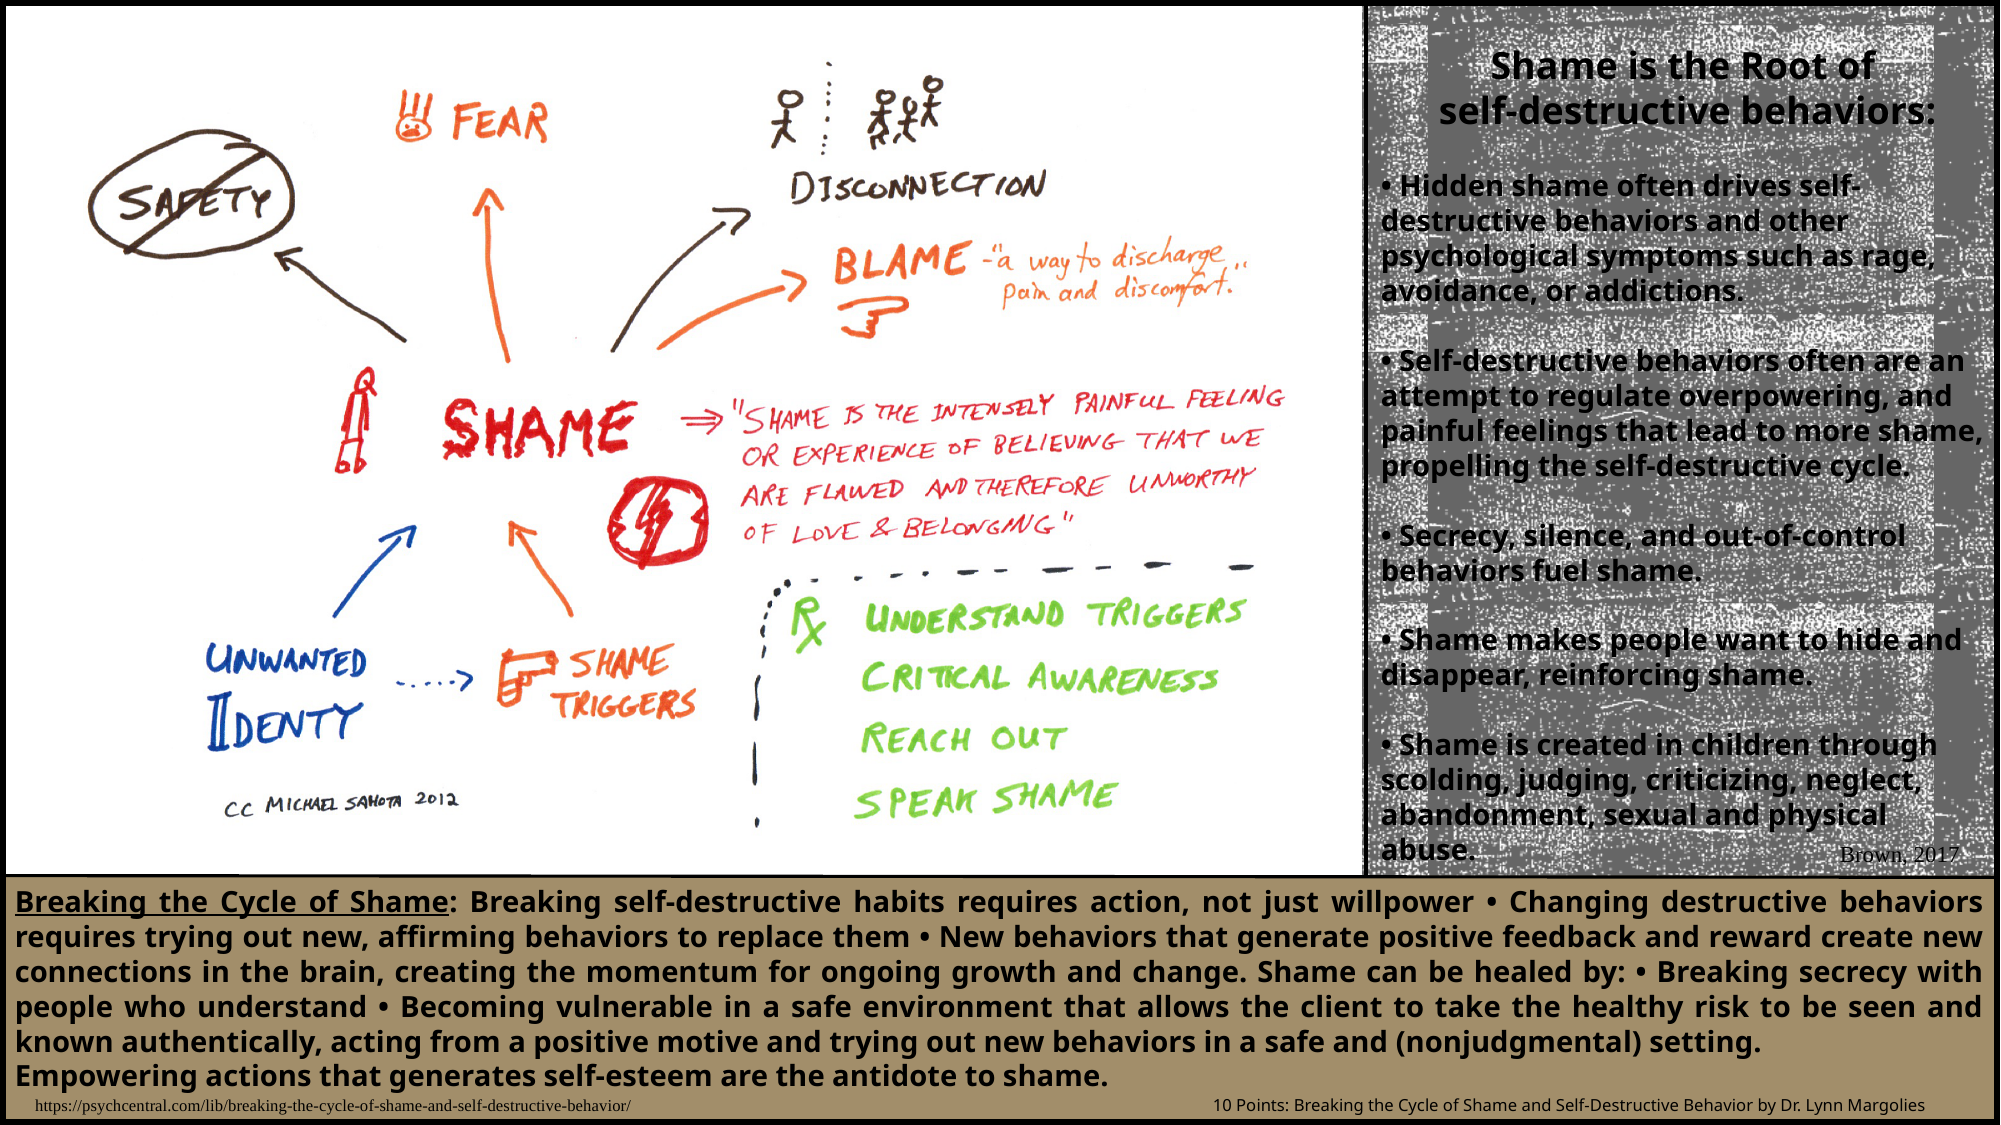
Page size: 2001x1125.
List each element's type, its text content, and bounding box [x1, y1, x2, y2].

text_box https://psychcentral.com/lib/breaking-the-cycle-of-shame-and-self-destructive-behavior/ [20, 1087, 1199, 1122]
picture [20, 28, 1336, 858]
text_box [0, 878, 2000, 1125]
text_box Shame is the Root of self-destructive behaviors: • Hidden shame often drives self-destructive behaviors and other psychological symptoms such as rage, avoidance, or addictions. • Self-destructive behaviors often are an attempt to regulate overpowering, and painful feelings that lead to more shame, propelling the self-destructive cycle. • Secrecy, silence, and out-of-control behaviors fuel shame. • Shame makes people want to hide and disappear, reinforcing shame. • Shame is created in children through scolding, judging, criticizing, neglect, abandonment, sexual and physical abuse. [1366, 879, 2000, 909]
text_box Shame is the Root of self-destructive behaviors: • Hidden shame often drives self-destructive behaviors and other psychological symptoms such as rage, avoidance, or addictions. • Self-destructive behaviors often are an attempt to regulate overpowering, and painful feelings that lead to more shame, propelling the self-destructive cycle. • Secrecy, silence, and out-of-control behaviors fuel shame. • Shame makes people want to hide and disappear, reinforcing shame. • Shame is created in children through scolding, judging, criticizing, neglect, abandonment, sexual and physical abuse. [1368, 0, 2000, 875]
text_box [0, 0, 1364, 875]
text_box Brown, 2017 [1825, 832, 1986, 875]
text_box 10 Points: Breaking the Cycle of Shame and Self-Destructive Behavior by Dr. Lynn Margolies [1198, 1087, 2000, 1125]
